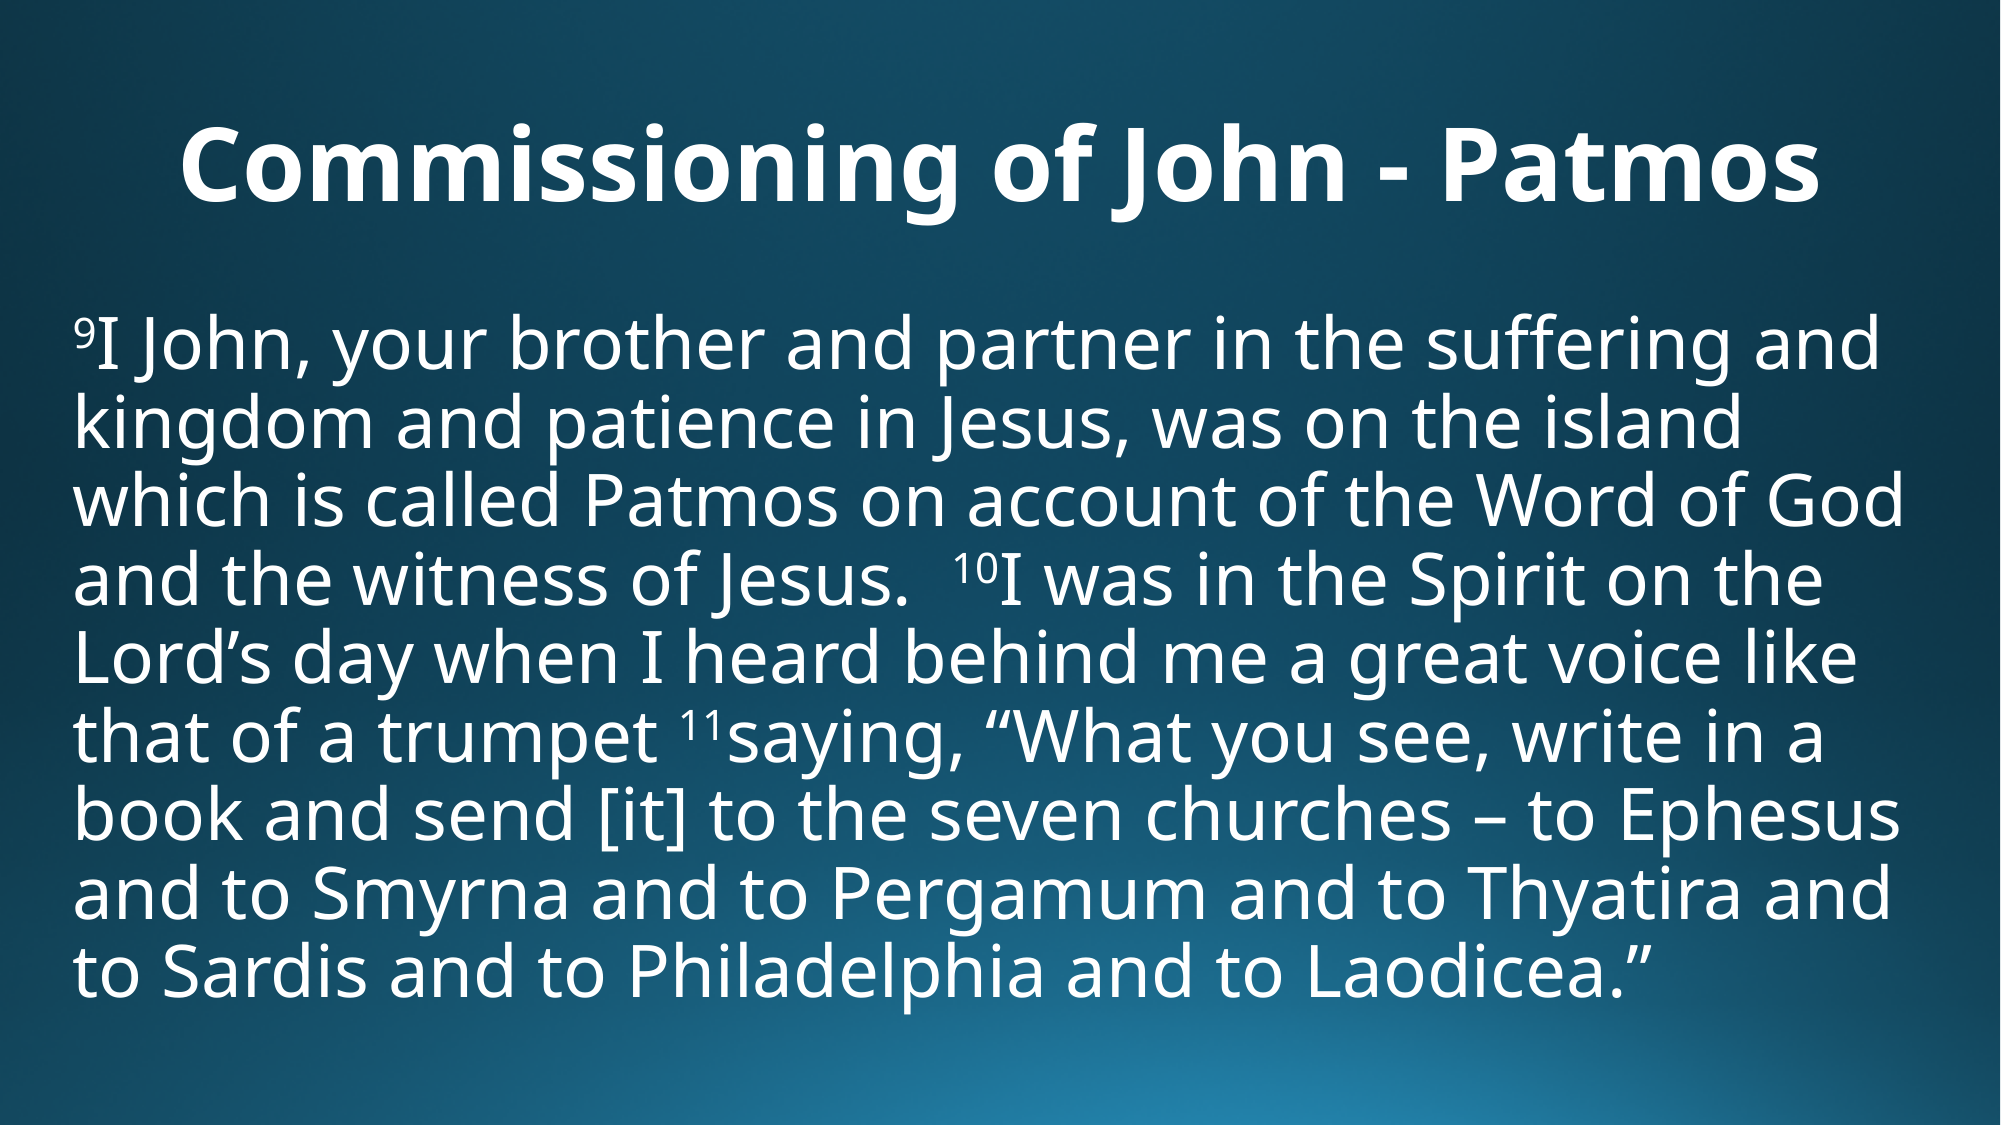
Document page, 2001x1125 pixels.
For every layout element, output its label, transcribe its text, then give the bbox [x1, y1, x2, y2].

title Commissioning of John - Patmos [137, 59, 1863, 278]
list 9I John, your brother and partner in the suffering and kingdom and patience in Jesus, was on the island which is called Patmos on account of the Word of God and the witness of Jesus. 10I was in the Spirit on the Lord’s day when I heard behind me a great voice like that of a trumpet 11saying, “What you see, write in a book and send [it] to the seven churches – to Ephesus and to Smyrna and to Pergamum and to Thyatira and to Sardis and to Philadelphia and to Laodicea.” [57, 299, 1955, 1080]
picture [0, 0, 2001, 1125]
